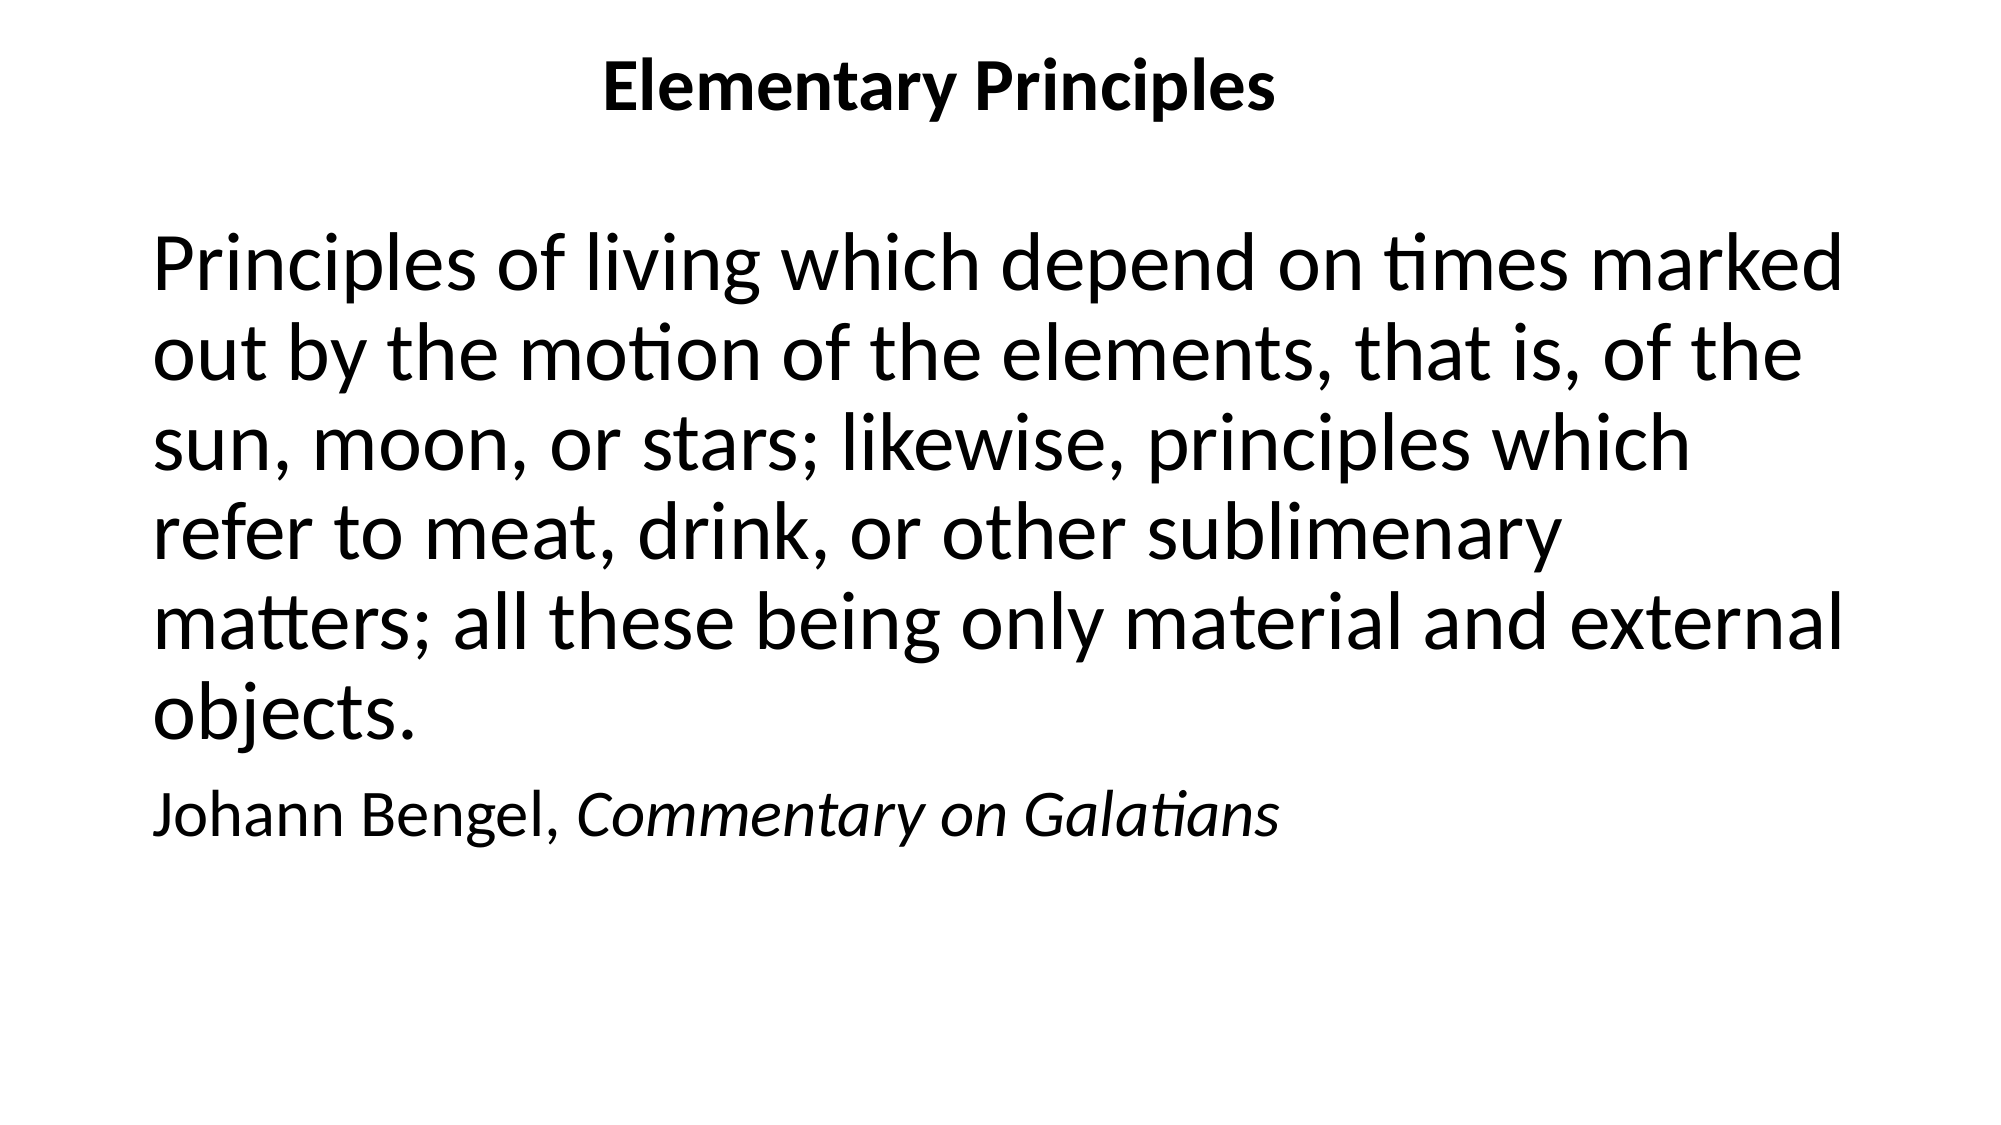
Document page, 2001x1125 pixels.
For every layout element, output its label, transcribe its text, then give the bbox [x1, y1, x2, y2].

list Principles of living which depend on times marked out by the motion of the elements, that is, of the sun, moon, or stars; likewise, principles which refer to meat, drink, or other sublimenary matters; all these being only material and external objects. Johann Bengel, Commentary on Galatians [137, 210, 1863, 1014]
title Elementary Principles [137, 59, 1863, 112]
